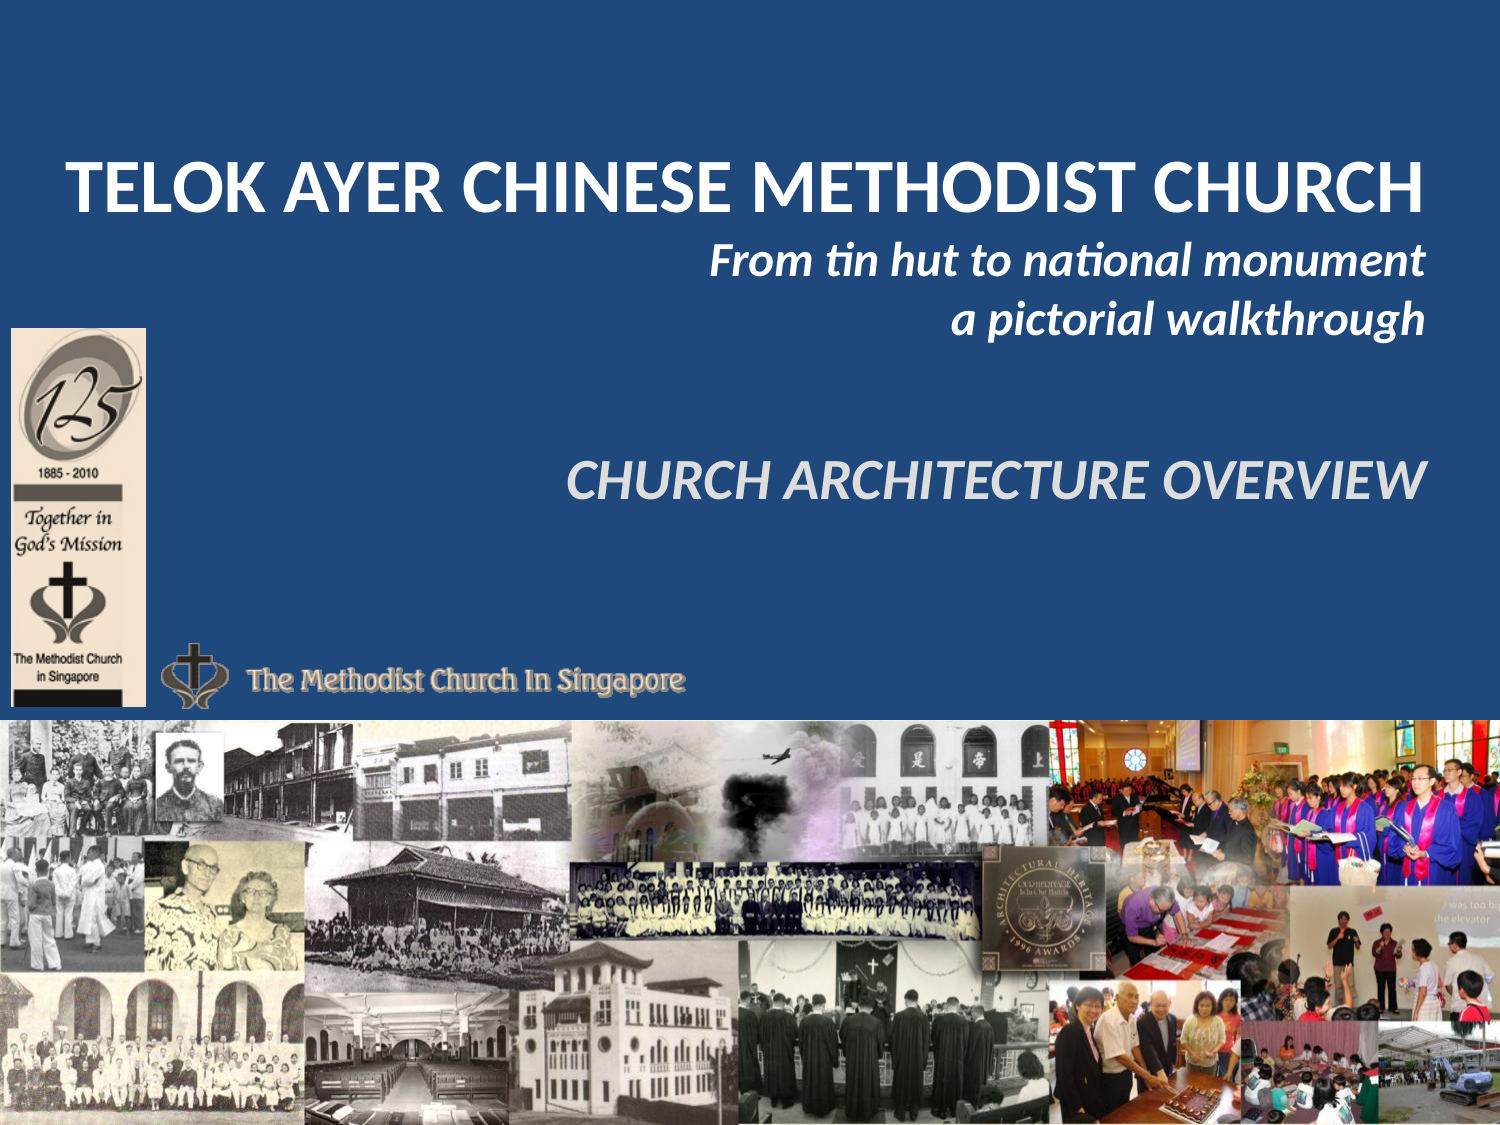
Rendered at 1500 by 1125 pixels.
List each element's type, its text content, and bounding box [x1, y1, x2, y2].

picture [11, 327, 146, 707]
subtitle CHURCH ARCHITECTURE OVERVIEW [391, 433, 1442, 657]
picture [161, 643, 687, 710]
picture [0, 720, 1500, 1125]
title Telok Ayer Chinese Methodist Church From tin hut to national monument a pictorial walkthrough [11, 105, 1442, 375]
